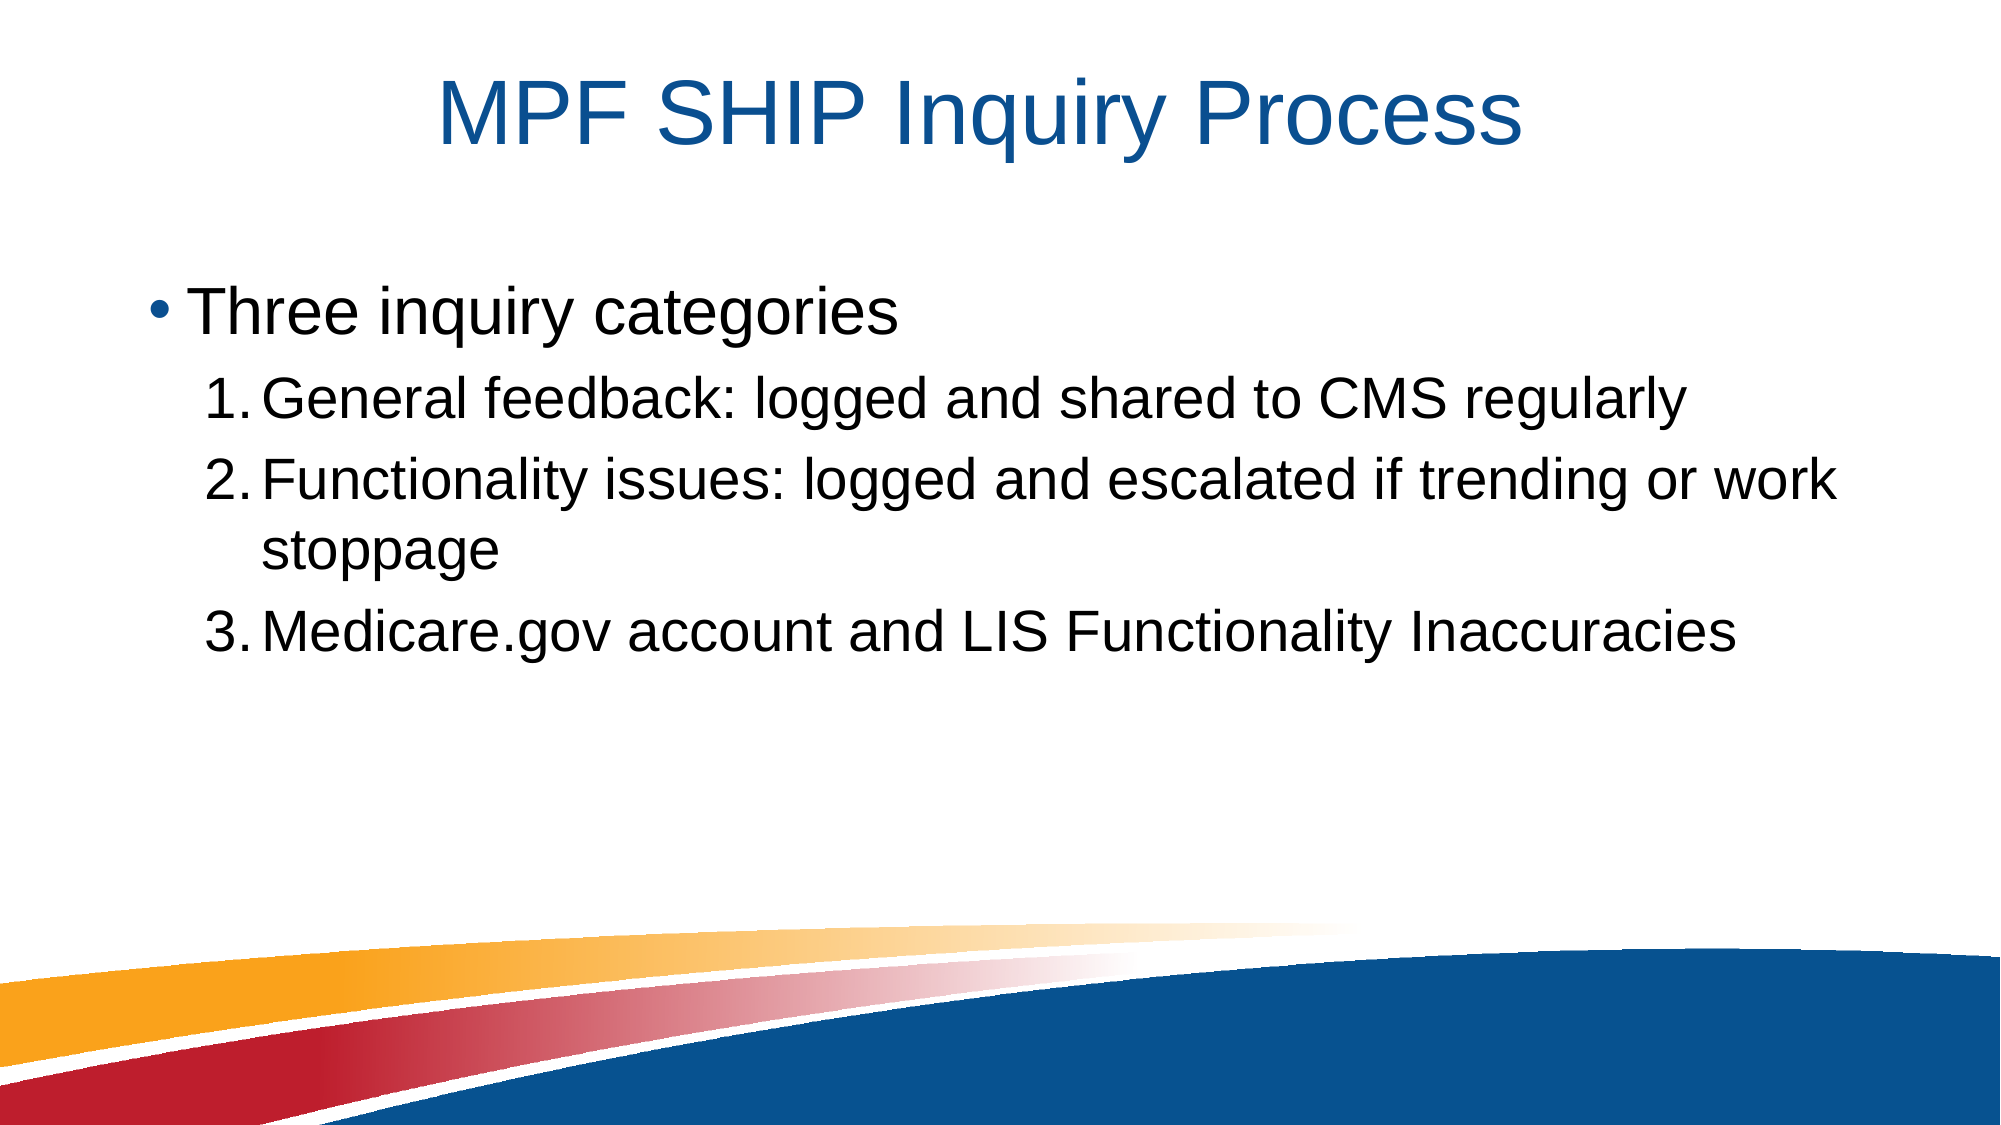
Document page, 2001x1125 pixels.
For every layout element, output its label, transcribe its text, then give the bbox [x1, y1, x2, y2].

title MPF SHIP Inquiry Process [75, 37, 1888, 179]
picture [0, 887, 2000, 1125]
list Three inquiry categories General feedback: logged and shared to CMS regularly Functionality issues: logged and escalated if trending or work stoppage Medicare.gov account and LIS Functionality Inaccuracies [137, 262, 1950, 875]
